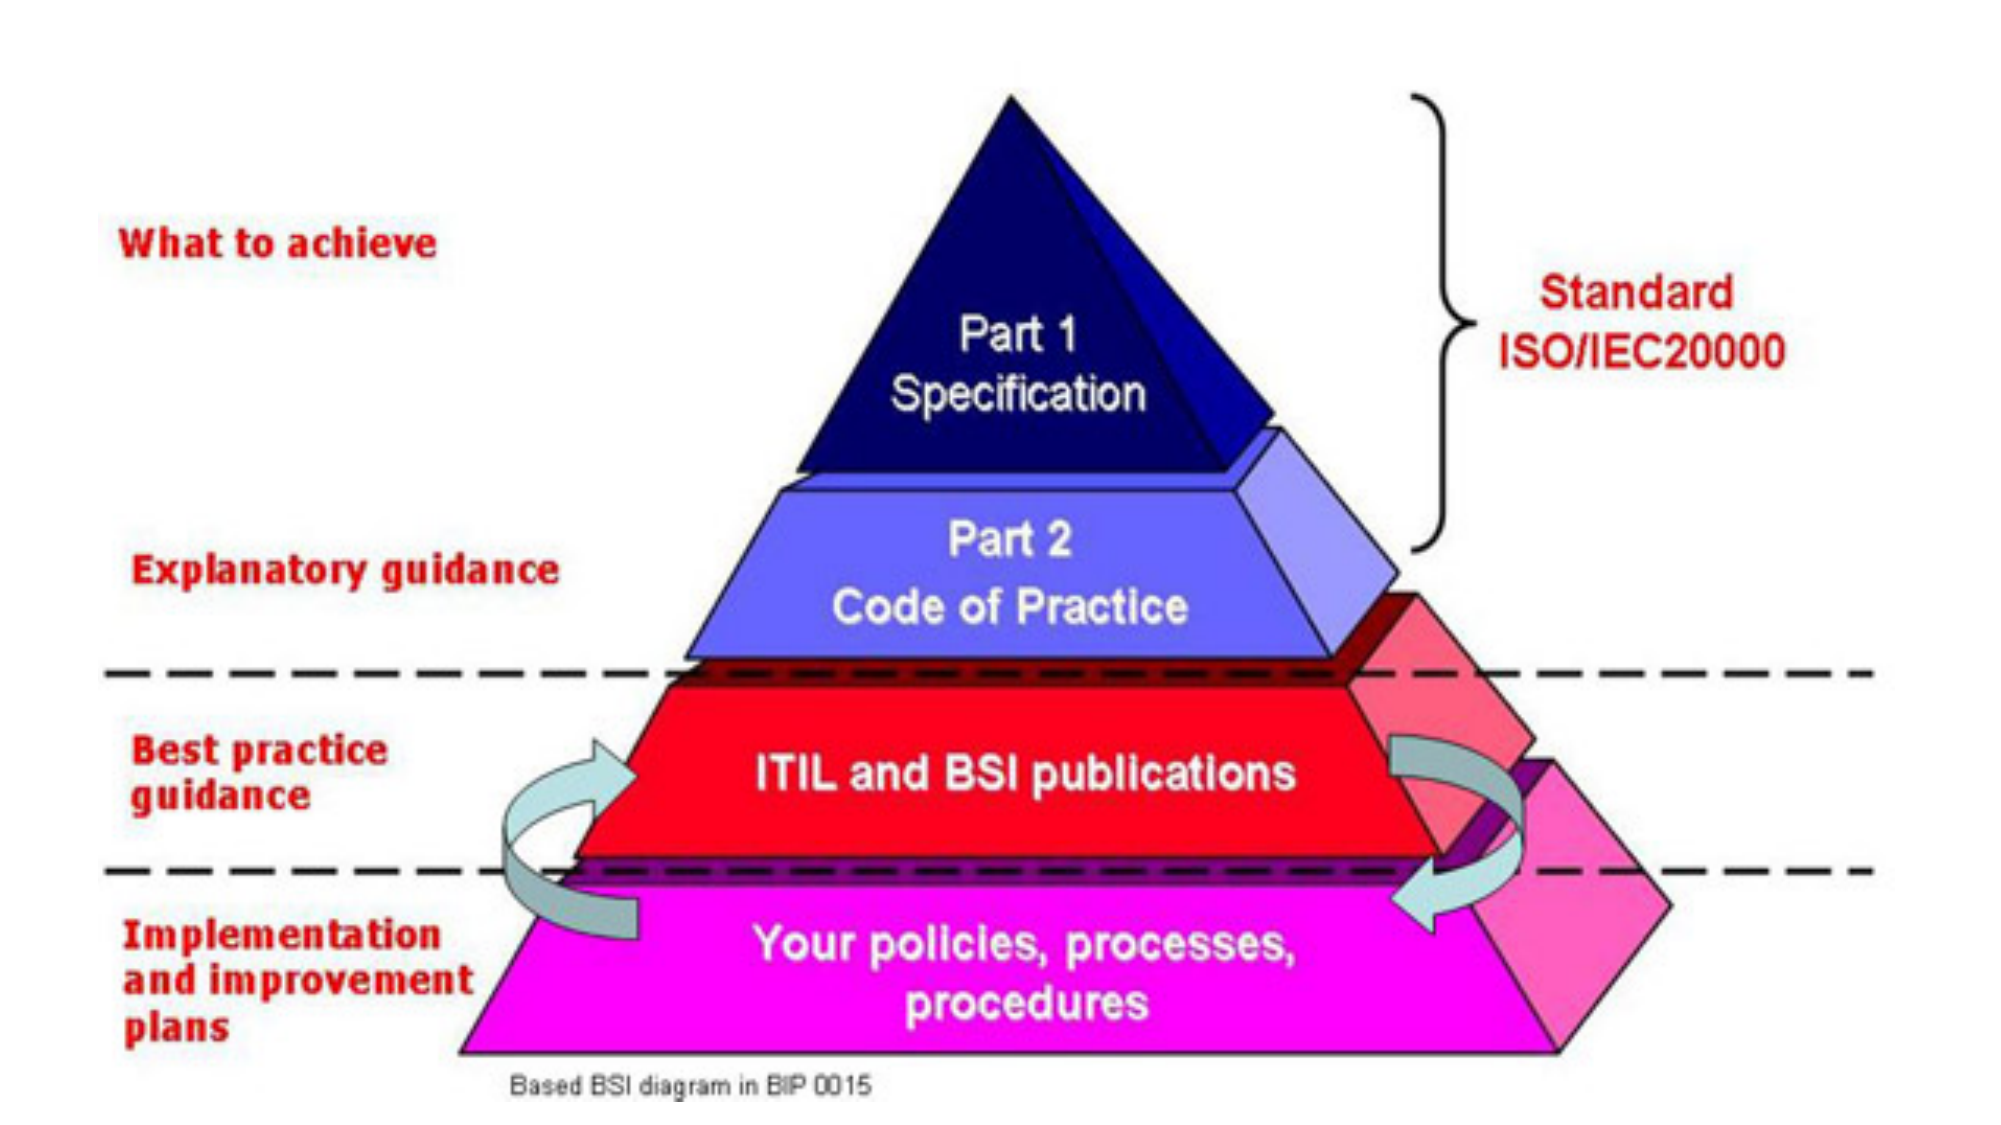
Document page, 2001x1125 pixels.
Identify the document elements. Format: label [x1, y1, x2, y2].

picture [98, 29, 1895, 1102]
